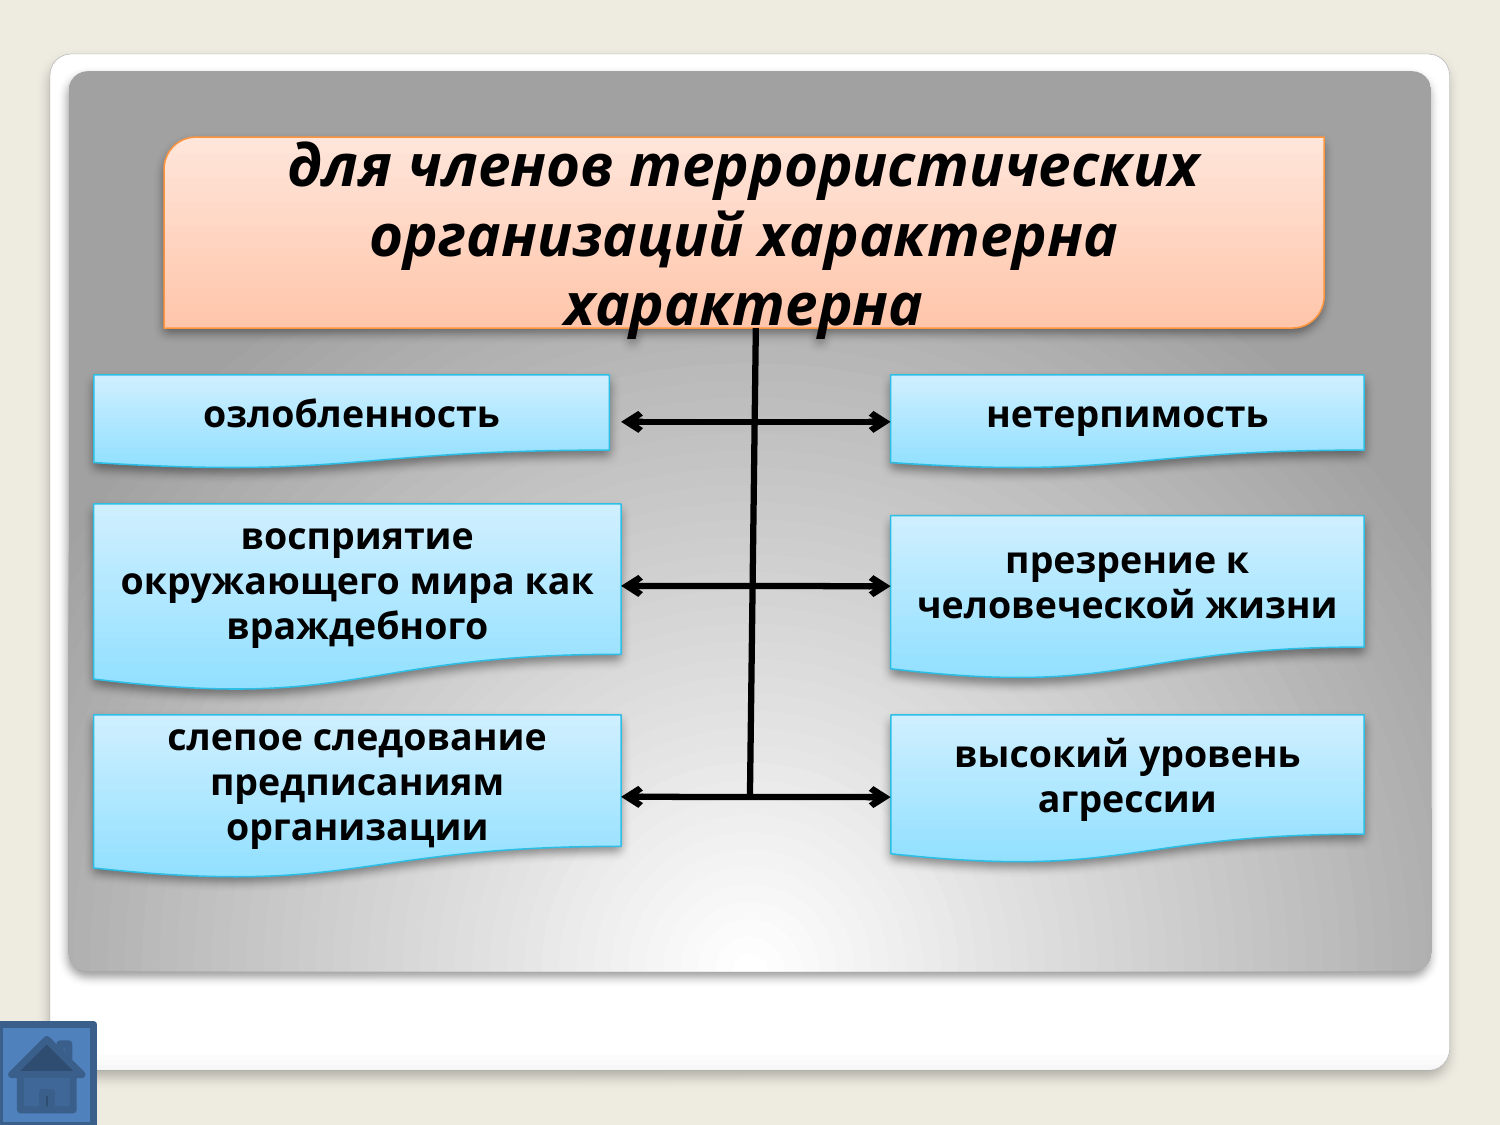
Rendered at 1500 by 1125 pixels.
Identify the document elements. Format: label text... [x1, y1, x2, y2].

text_box нетерпимость [889, 374, 1365, 469]
text_box высокий уровень агрессии [890, 714, 1365, 863]
text_box озлобленность [93, 374, 611, 469]
text_box для членов террористических организаций характерна характерна [163, 136, 1325, 329]
text_box восприятие окружающего мира как враждебного [92, 503, 622, 690]
text_box [0, 1021, 97, 1125]
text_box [518, 559, 988, 566]
text_box слепое следование предписаниям организации [92, 714, 622, 878]
text_box презрение к человеческой жизни [889, 514, 1365, 679]
